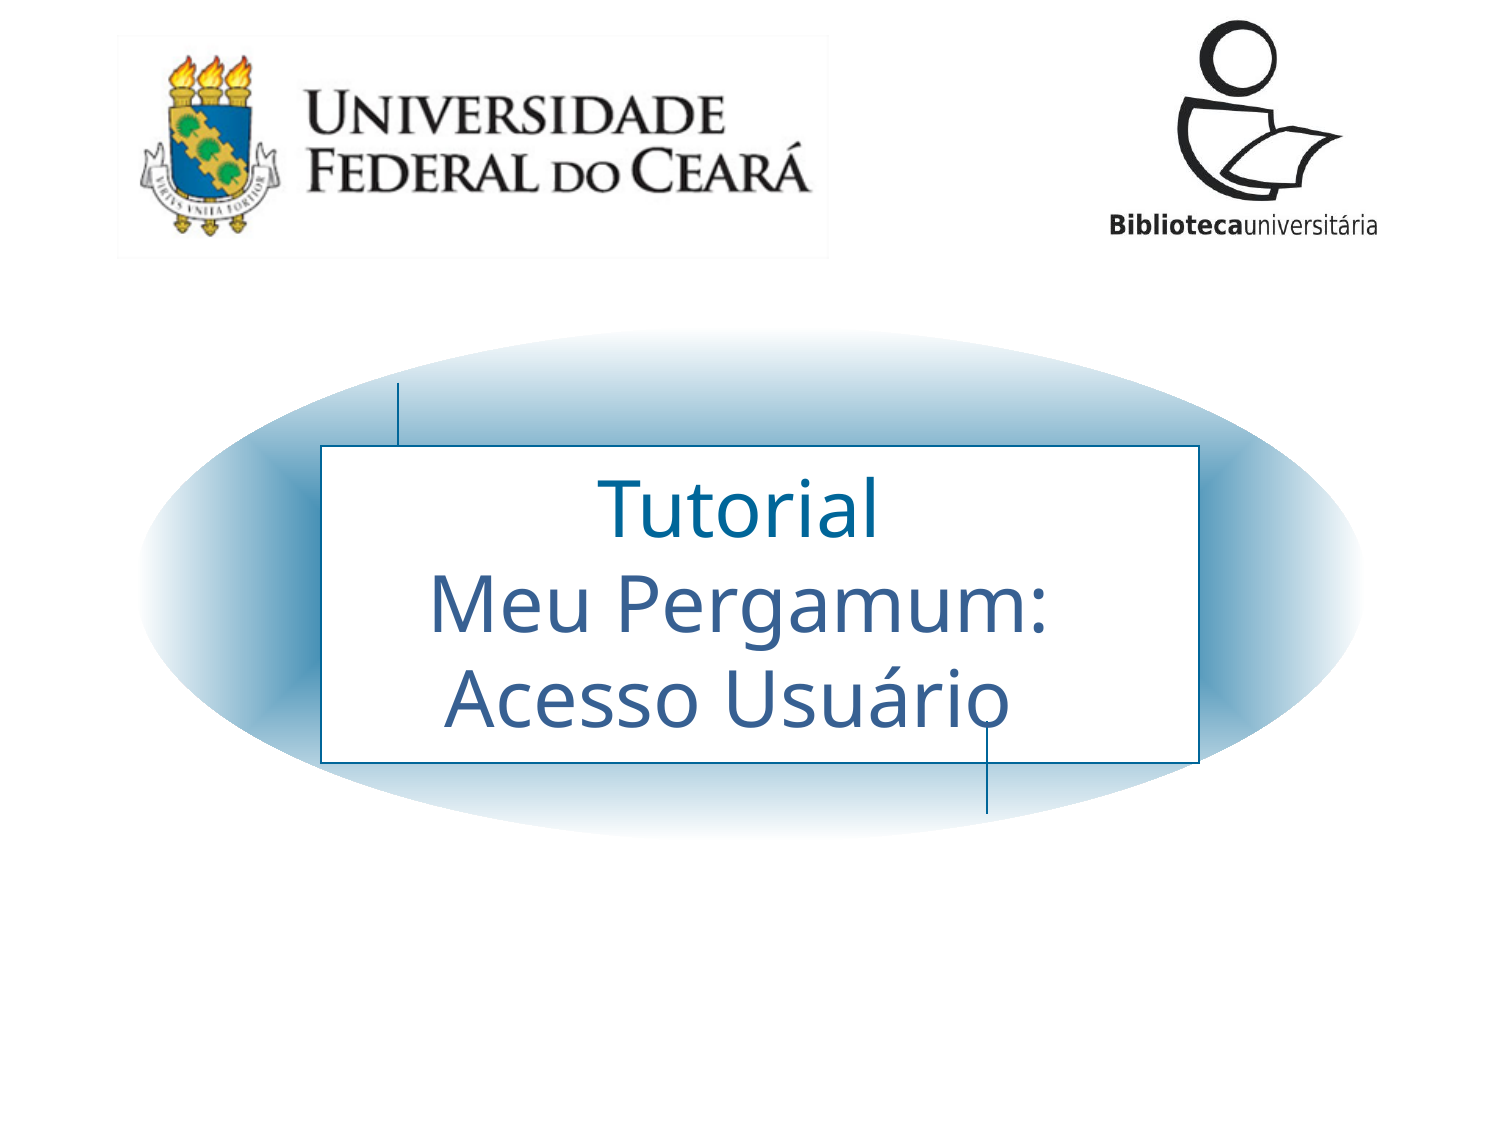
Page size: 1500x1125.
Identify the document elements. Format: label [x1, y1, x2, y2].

picture [1104, 10, 1377, 249]
picture [116, 34, 829, 259]
text_box [123, 326, 1367, 843]
